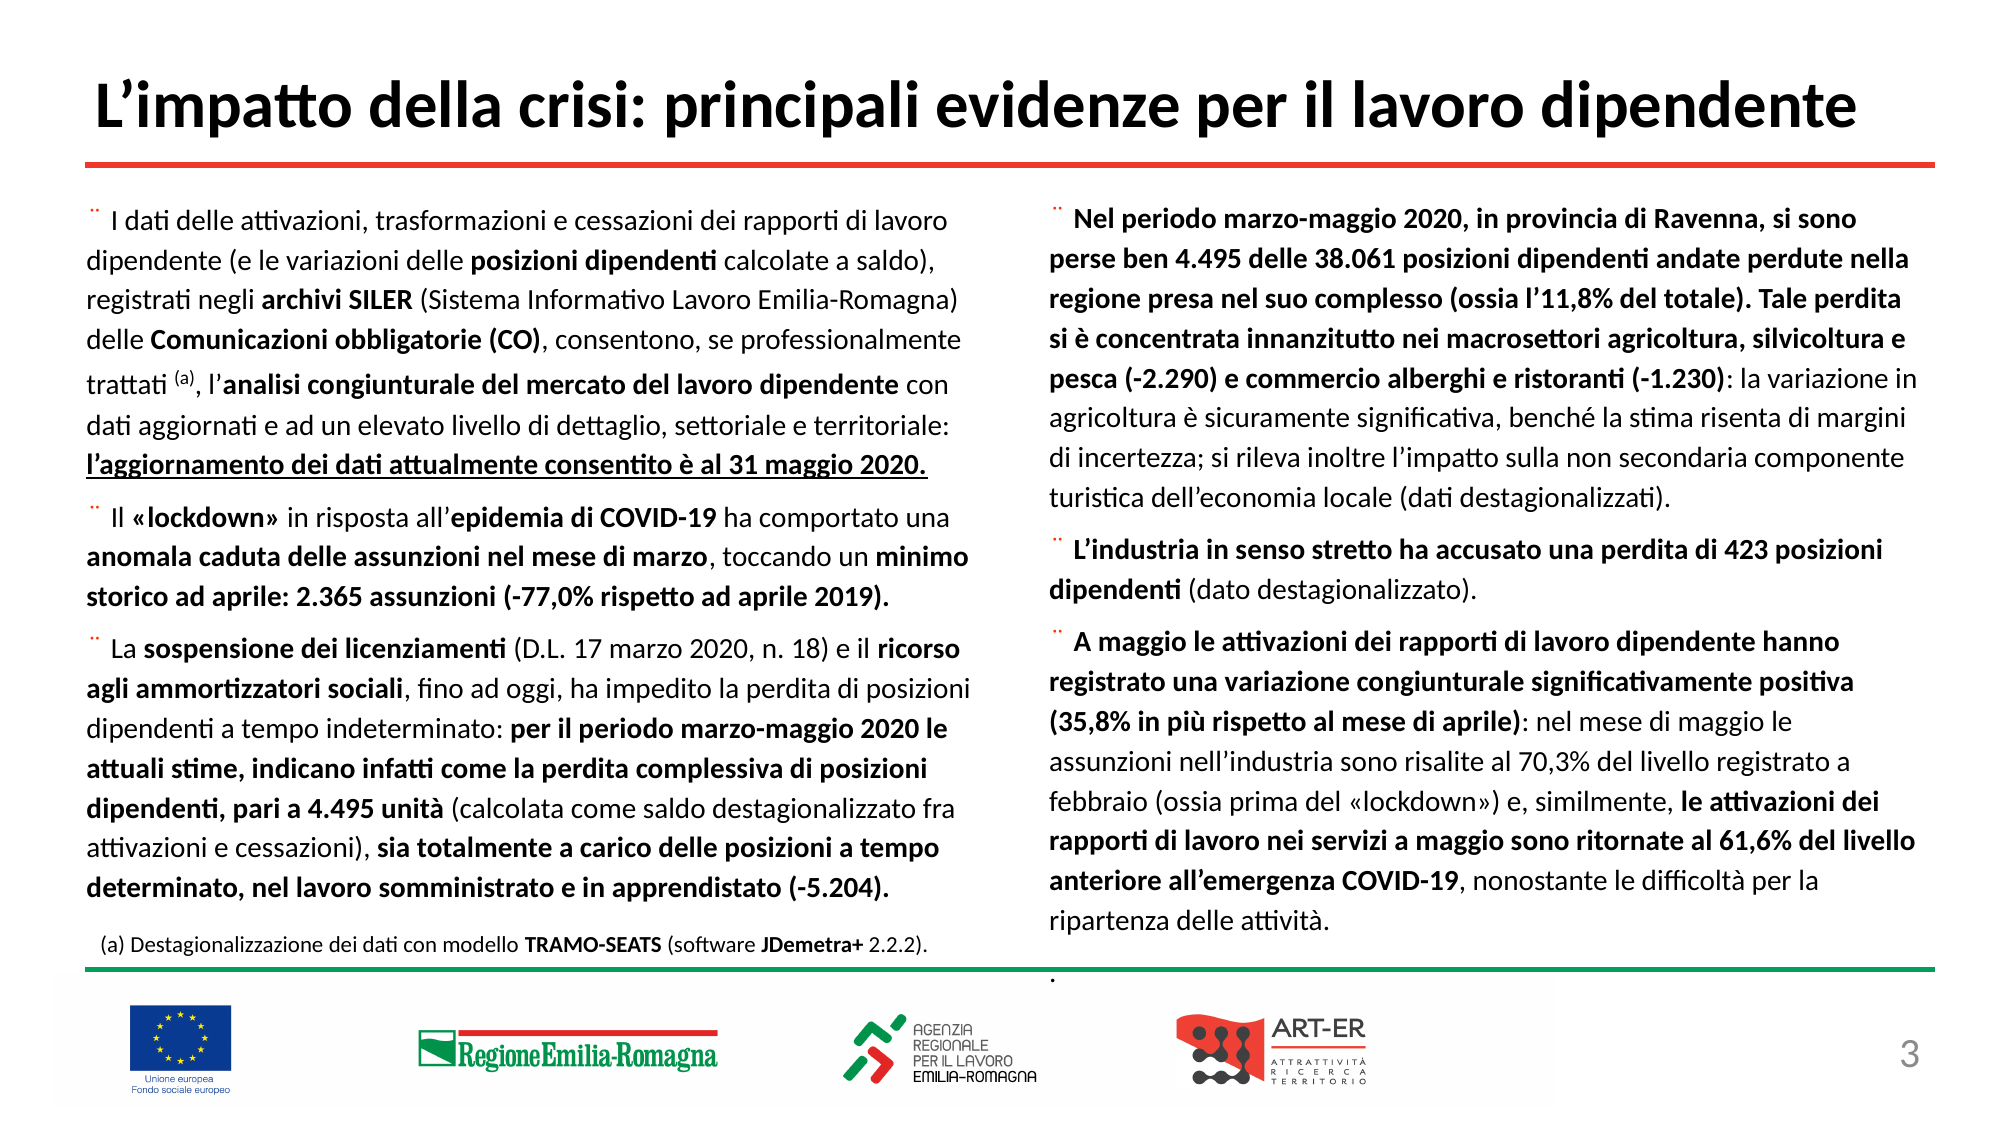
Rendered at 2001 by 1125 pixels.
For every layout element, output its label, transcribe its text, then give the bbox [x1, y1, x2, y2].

text_box L’impatto della crisi: principali evidenze per il lavoro dipendente [80, 53, 1875, 149]
text_box ¨ Nel periodo marzo-maggio 2020, in provincia di Ravenna, si sono perse ben 4.495 delle 38.061 posizioni dipendenti andate perdute nella regione presa nel suo complesso (ossia l’11,8% del totale). Tale perdita si è concentrata innanzitutto nei macrosettori agricoltura, silvicoltura e pesca (-2.290) e commercio alberghi e ristoranti (-1.230): la variazione in agricoltura è sicuramente significativa, benché la stima risenta di margini di incertezza; si rileva inoltre l’impatto sulla non secondaria componente turistica dell’economia locale (dati destagionalizzati). ¨ L’industria in senso stretto ha accusato una perdita di 423 posizioni dipendenti (dato destagionalizzato). ¨ A maggio le attivazioni dei rapporti di lavoro dipendente hanno registrato una variazione congiunturale significativamente positiva (35,8% in più rispetto al mese di aprile): nel mese di maggio le assunzioni nell’industria sono risalite al 70,3% del livello registrato a febbraio (ossia prima del «lockdown») e, similmente, le attivazioni dei rapporti di lavoro nei servizi a maggio sono ritornate al 61,6% del livello anteriore all’emergenza COVID-19, nonostante le difficoltà per la ripartenza delle attività. . [1034, 187, 1936, 1125]
text_box ¨ I dati delle attivazioni, trasformazioni e cessazioni dei rapporti di lavoro dipendente (e le variazioni delle posizioni dipendenti calcolate a saldo), registrati negli archivi SILER (Sistema Informativo Lavoro Emilia-Romagna) delle Comunicazioni obbligatorie (CO), consentono, se professionalmente trattati (a), l’analisi congiunturale del mercato del lavoro dipendente con dati aggiornati e ad un elevato livello di dettaglio, settoriale e territoriale: l’aggiornamento dei dati attualmente consentito è al 31 maggio 2020. ¨ Il «lockdown» in risposta all’epidemia di COVID-19 ha comportato una anomala caduta delle assunzioni nel mese di marzo, toccando un minimo storico ad aprile: 2.365 assunzioni (-77,0% rispetto ad aprile 2019). ¨ La sospensione dei licenziamenti (D.L. 17 marzo 2020, n. 18) e il ricorso agli ammortizzatori sociali, fino ad oggi, ha impedito la perdita di posizioni dipendenti a tempo indeterminato: per il periodo marzo-maggio 2020 le attuali stime, indicano infatti come la perdita complessiva di posizioni dipendenti, pari a 4.495 unità (calcolata come saldo destagionalizzato fra attivazioni e cessazioni), sia totalmente a carico delle posizioni a tempo determinato, nel lavoro somministrato e in apprendistato (-5.204). [71, 188, 1006, 911]
picture [54, 971, 1034, 1109]
text_box (a) Destagionalizzazione dei dati con modello TRAMO-SEATS (software JDemetra+ 2.2.2). [85, 922, 1035, 965]
